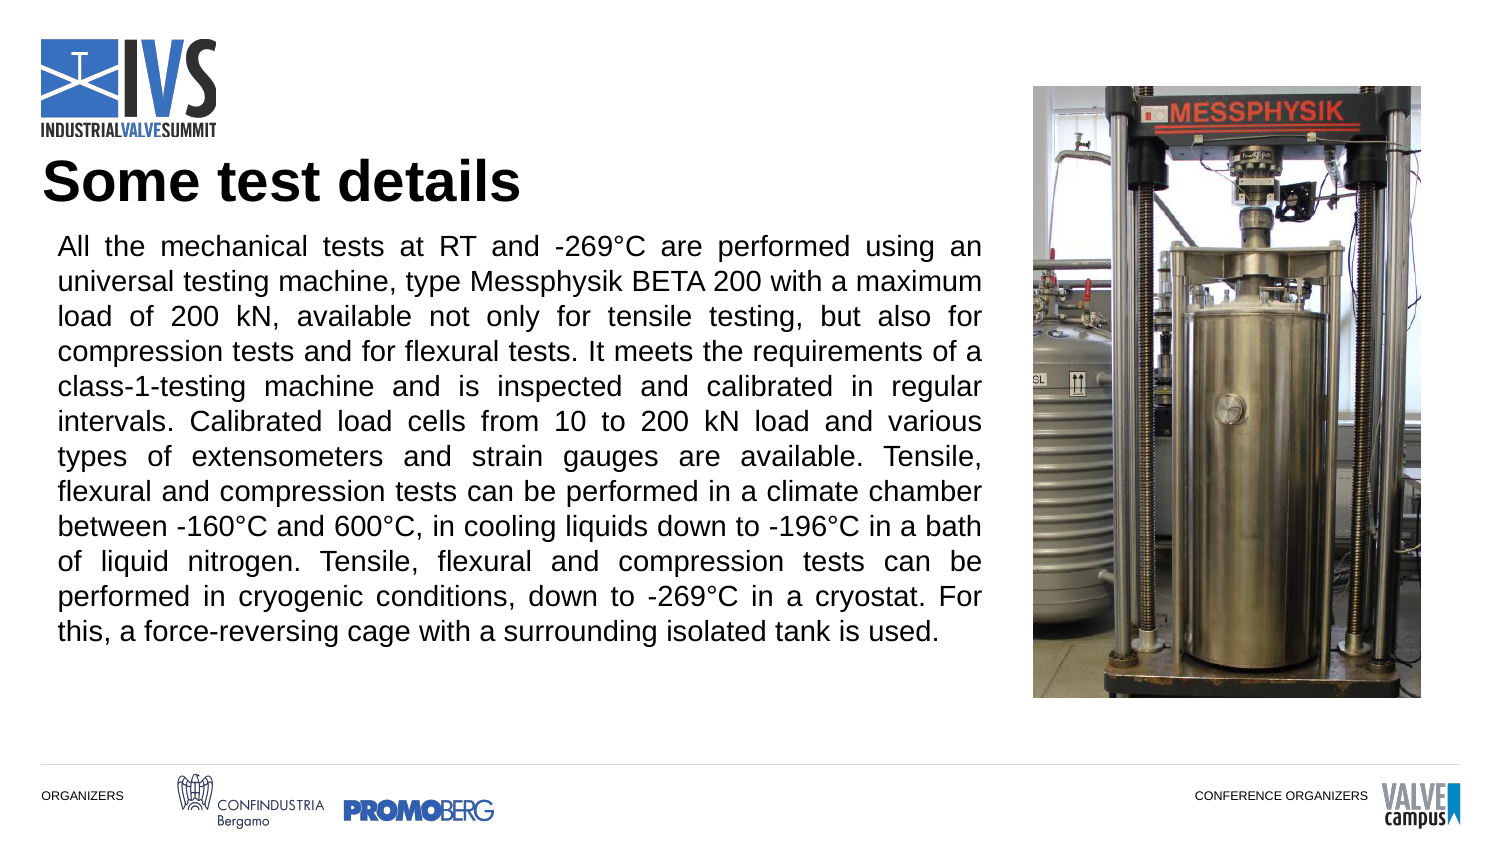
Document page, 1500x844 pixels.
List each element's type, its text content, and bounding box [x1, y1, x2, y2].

picture [343, 768, 496, 830]
picture [167, 768, 334, 831]
picture [1377, 762, 1465, 844]
title Some test details [42, 143, 1028, 248]
picture [1033, 86, 1421, 699]
picture [41, 39, 216, 137]
text_box All the mechanical tests at RT and -269°C are performed using an universal testing machine, type Messphysik BETA 200 with a maximum load of 200 kN, available not only for tensile testing, but also for compression tests and for flexural tests. It meets the requirements of a class-1-testing machine and is inspected and calibrated in regular intervals. Calibrated load cells from 10 to 200 kN load and various types of extensometers and strain gauges are available. Tensile, flexural and compression tests can be performed in a climate chamber between -160°C and 600°C, in cooling liquids down to -196°C in a bath of liquid nitrogen. Tensile, flexural and compression tests can be performed in cryogenic conditions, down to -269°C in a cryostat. For this, a force-reversing cage with a surrounding isolated tank is used. [42, 219, 999, 655]
